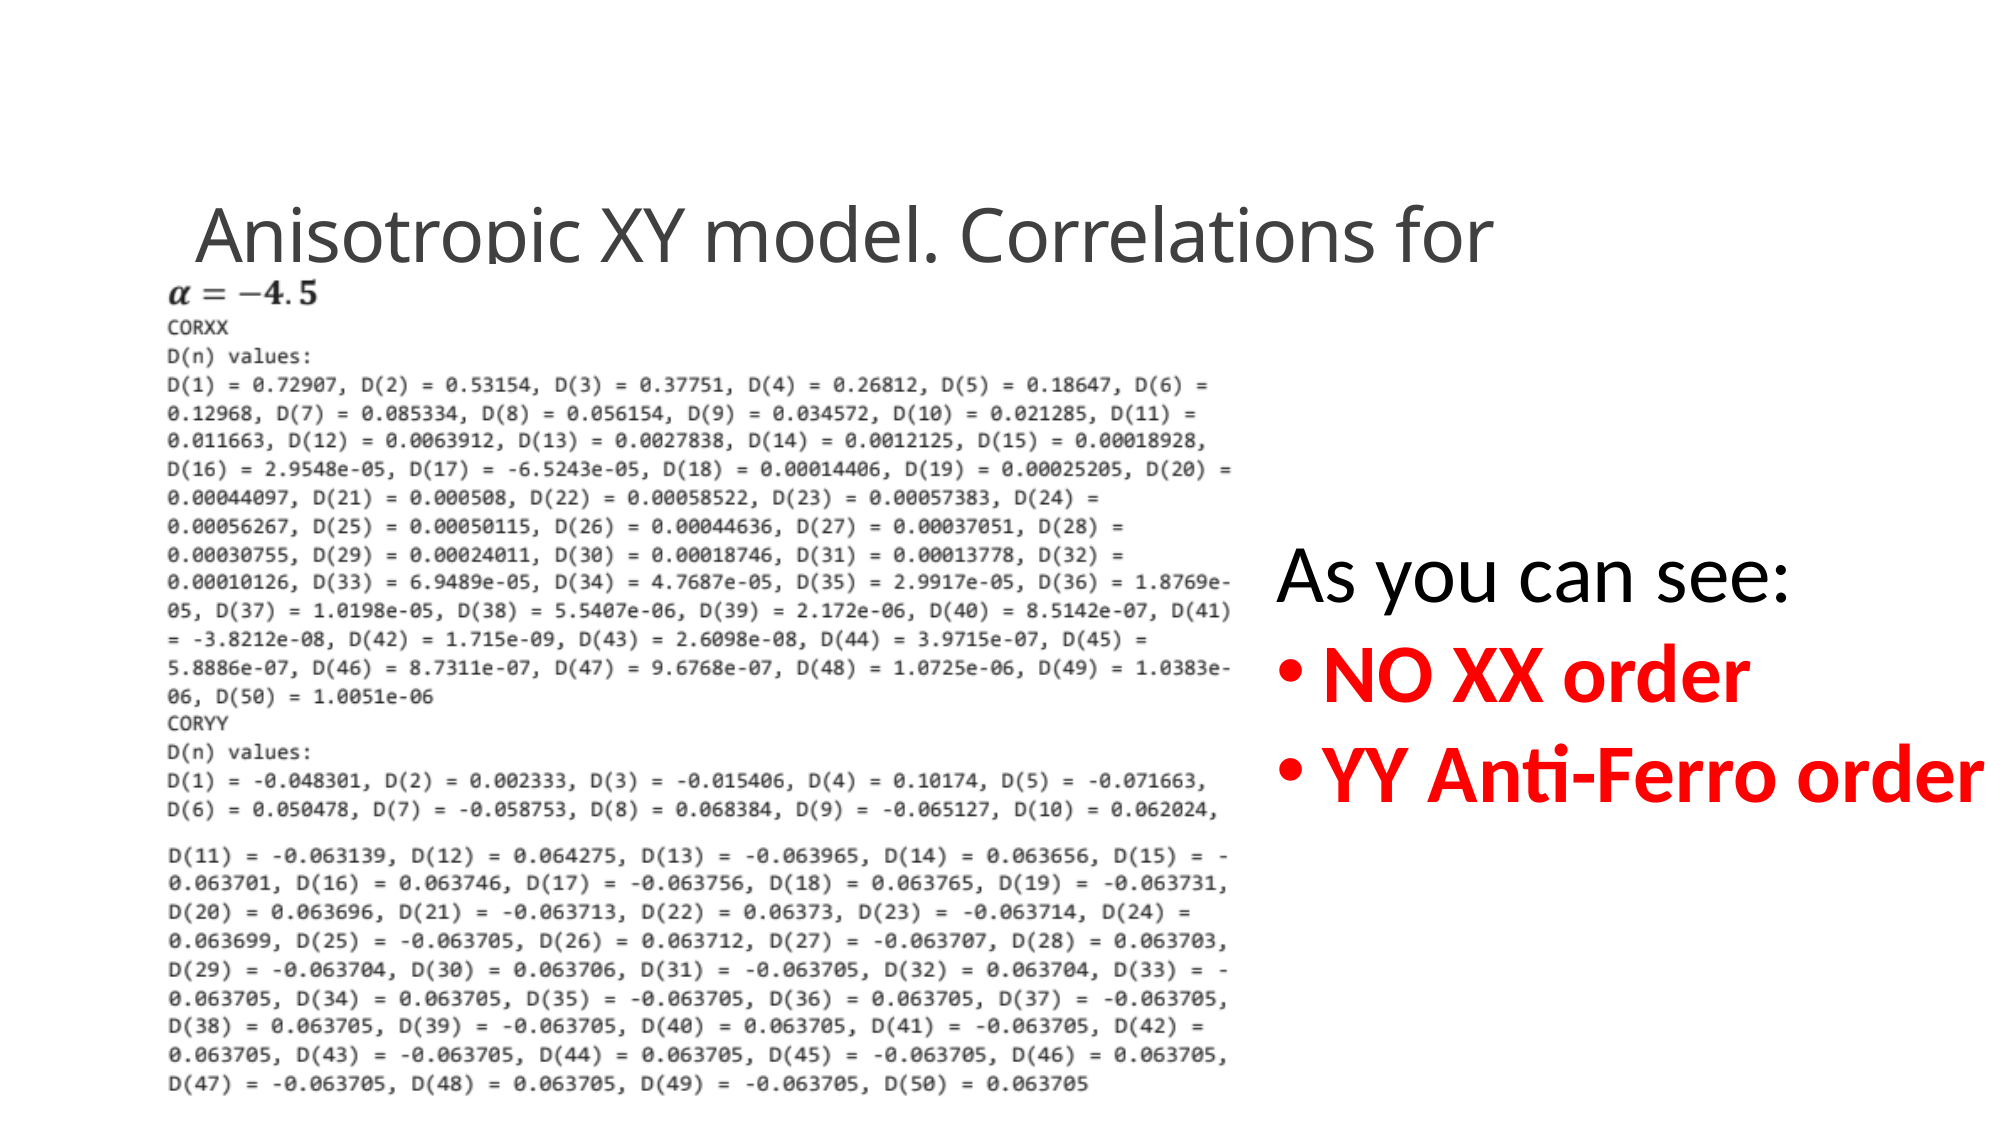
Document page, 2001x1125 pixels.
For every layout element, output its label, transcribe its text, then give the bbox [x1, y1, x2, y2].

picture [145, 264, 1246, 1125]
text_box As you can see: NO XX order YY Anti-Ferro order [1261, 511, 2000, 827]
